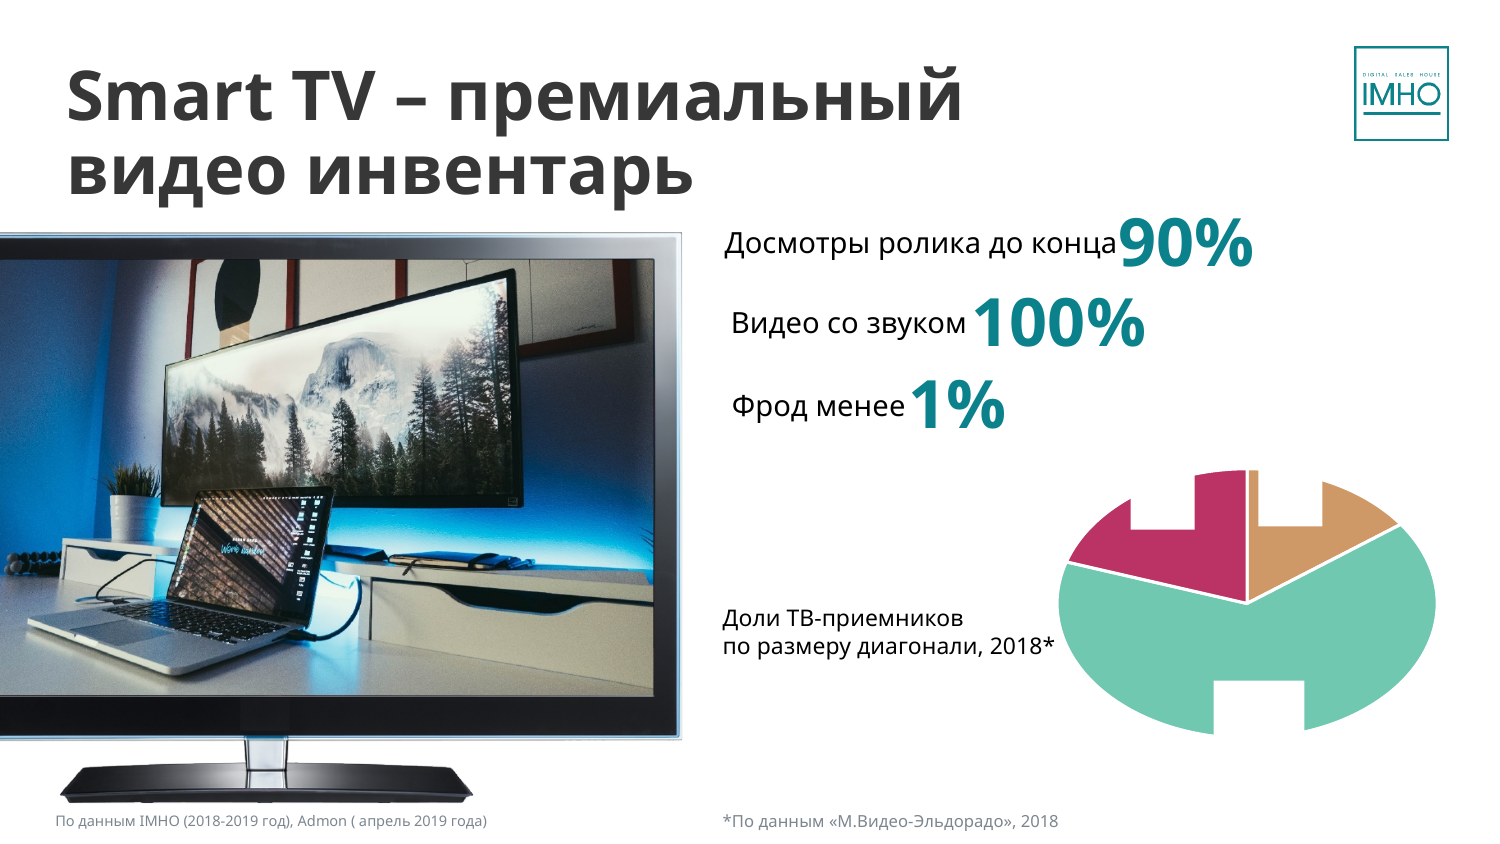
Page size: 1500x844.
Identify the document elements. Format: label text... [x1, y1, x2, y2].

text_box 90% [1103, 192, 1270, 287]
text_box По данным IMHO (2018-2019 год), Admon ( апрель 2019 года) [51, 807, 708, 834]
text_box Досмотры ролика до конца [709, 217, 1133, 267]
text_box *По данным «М.Видео-Эльдорадо», 2018 [708, 803, 1079, 838]
text_box Доли ТВ-приемников по размеру диагонали, 2018* [708, 596, 882, 667]
text_box Smart TV – премиальный видео инвентарь [51, 46, 1353, 141]
text_box Видео со звуком [715, 296, 982, 347]
text_box 100% [956, 272, 1162, 367]
chart [882, 420, 1500, 801]
picture [0, 232, 683, 804]
picture [1353, 46, 1449, 141]
text_box Фрод менее [717, 380, 921, 430]
text_box 1% [893, 354, 1040, 420]
